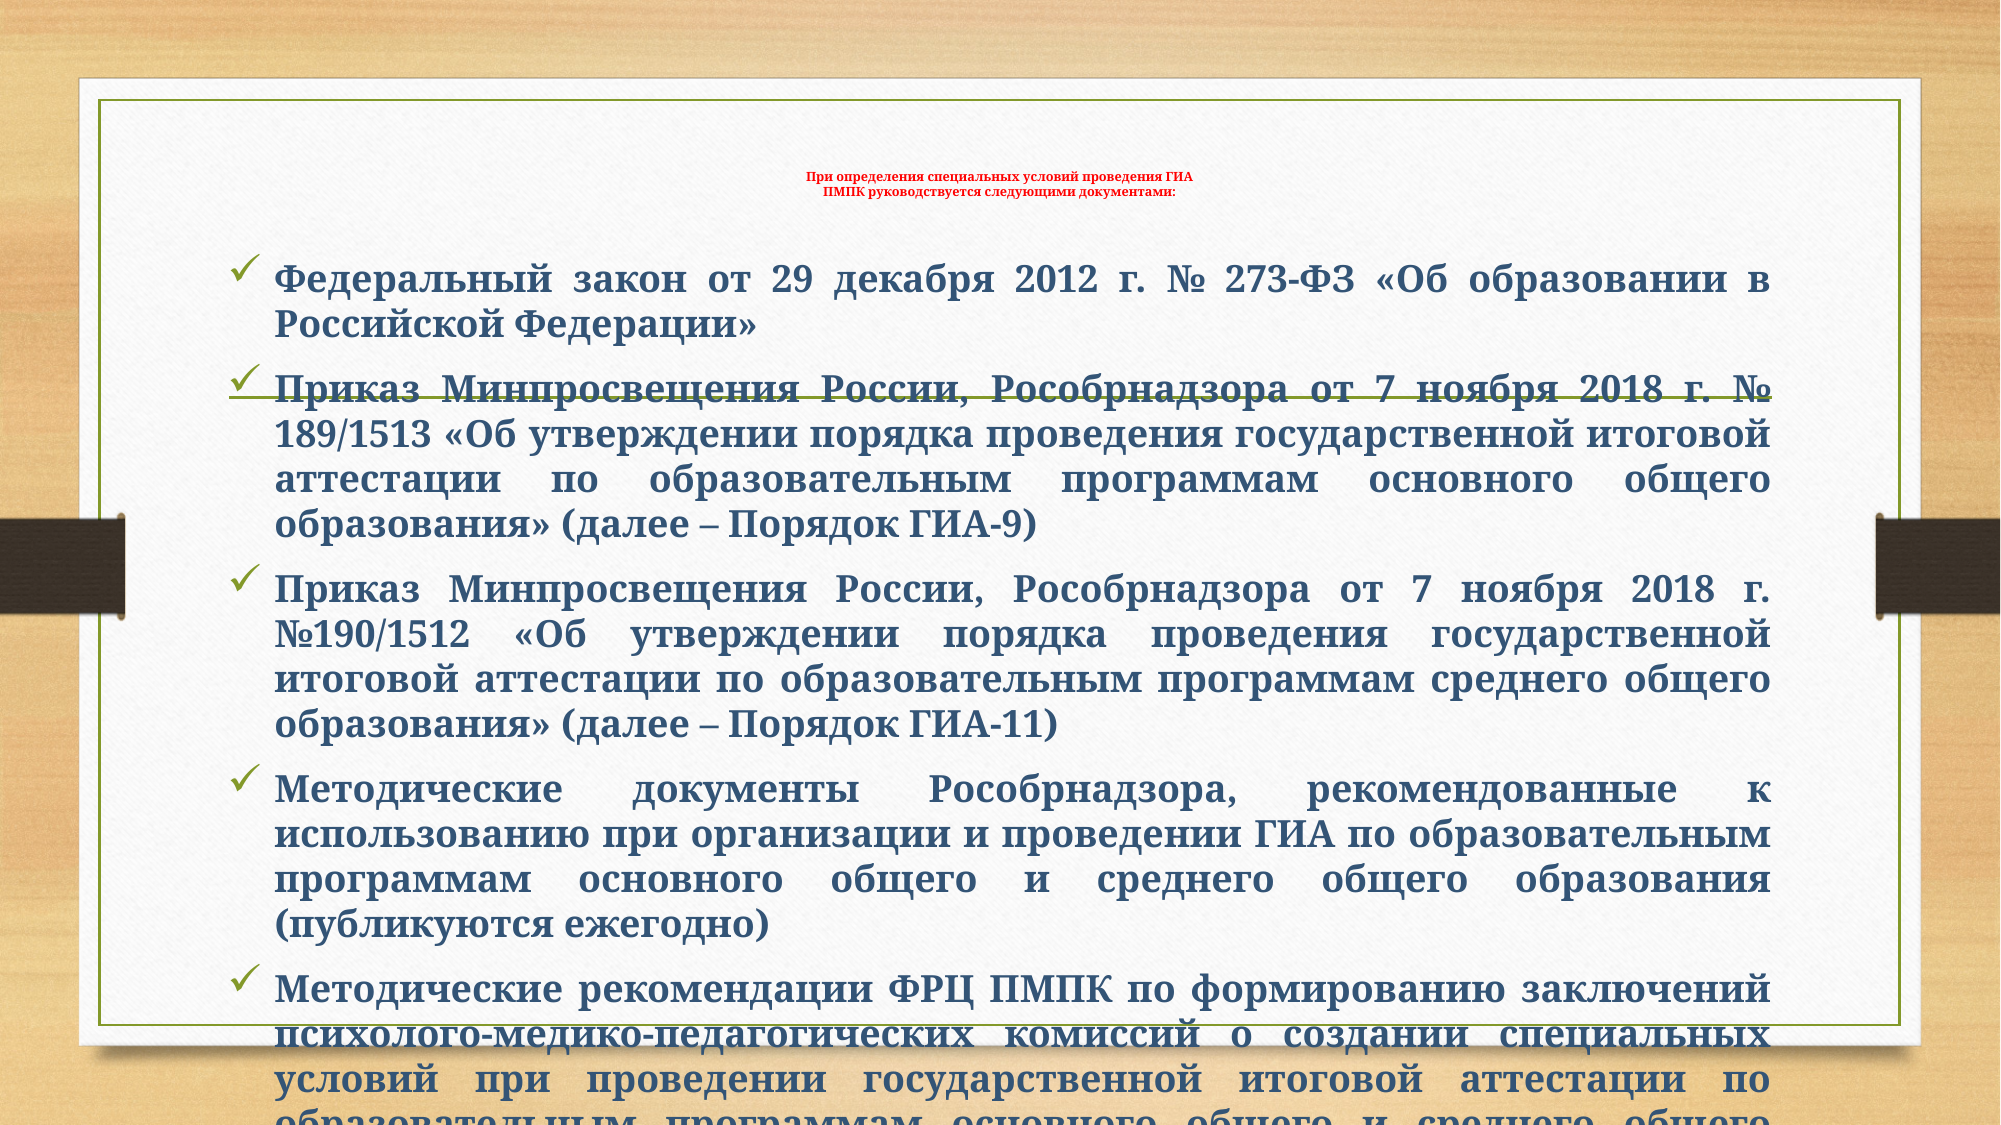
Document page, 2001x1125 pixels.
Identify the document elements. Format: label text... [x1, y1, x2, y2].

title При определения специальных условий проведения ГИА ПМПК руководствуется следующими документами: [212, 161, 1788, 223]
list Федеральный закон от 29 декабря 2012 г. № 273-ФЗ «Об образовании в Российской Федерации» Приказ Минпросвещения России, Рособрнадзора от 7 ноября 2018 г. № 189/1513 «Об утверждении порядка проведения государственной итоговой аттестации по образовательным программам основного общего образования» (далее – Порядок ГИА-9) Приказ Минпросвещения России, Рособрнадзора от 7 ноября 2018 г. №190/1512 «Об утверждении порядка проведения государственной итоговой аттестации по образовательным программам среднего общего образования» (далее – Порядок ГИА-11) Методические документы Рособрнадзора, рекомендованные к использованию при организации и проведении ГИА по образовательным программам основного общего и среднего общего образования (публикуются ежегодно) Методические рекомендации ФРЦ ПМПК по формированию заключений психолого-медико-педагогических комиссий о создании специальных условий при проведении государственной итоговой аттестации по образовательным программам основного общего и среднего общего образования (2019г.) [212, 247, 1788, 1012]
picture [0, 0, 2001, 1125]
